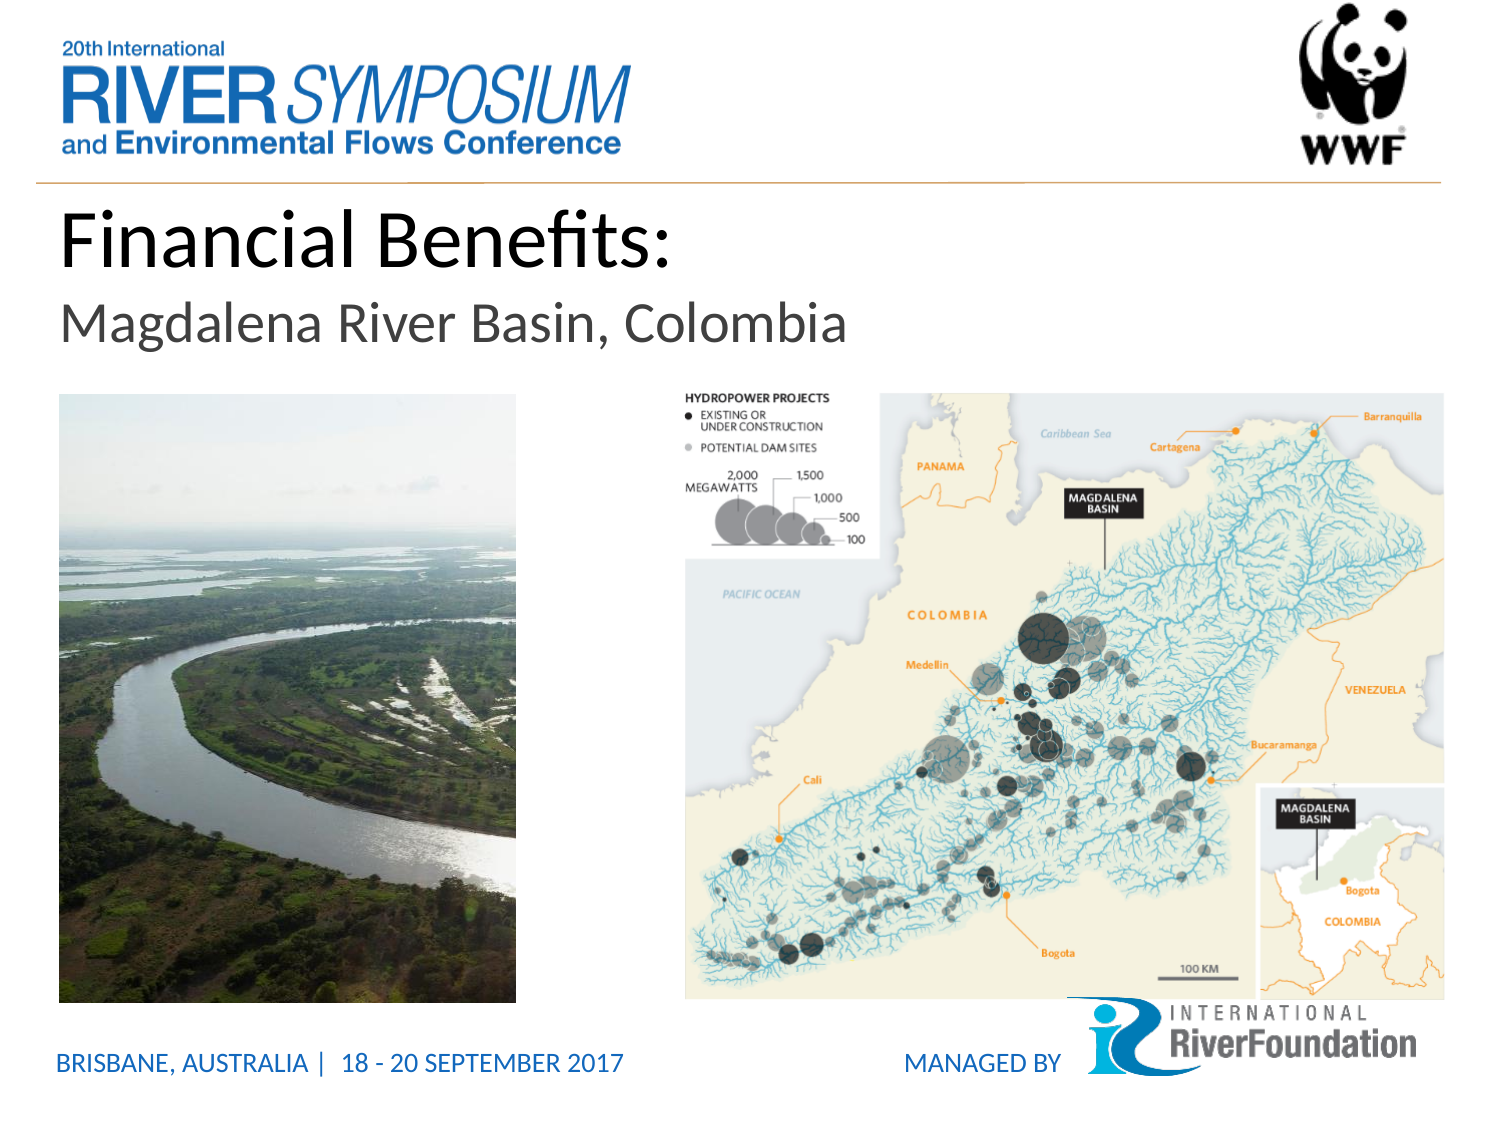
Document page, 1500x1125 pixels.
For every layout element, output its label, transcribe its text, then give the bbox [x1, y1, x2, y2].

text_box MANAGED BY [889, 1036, 1100, 1086]
text_box Financial Benefits: Magdalena River Basin, Colombia [44, 177, 1277, 182]
text_box Financial Benefits: Magdalena River Basin, Colombia [44, 184, 1277, 462]
picture [660, 371, 1467, 1076]
picture [30, 27, 661, 179]
picture [1299, 1, 1416, 173]
text_box BRISBANE, AUSTRALIA | 18 - 20 SEPTEMBER 2017 [40, 1036, 713, 1086]
picture [59, 394, 516, 1003]
